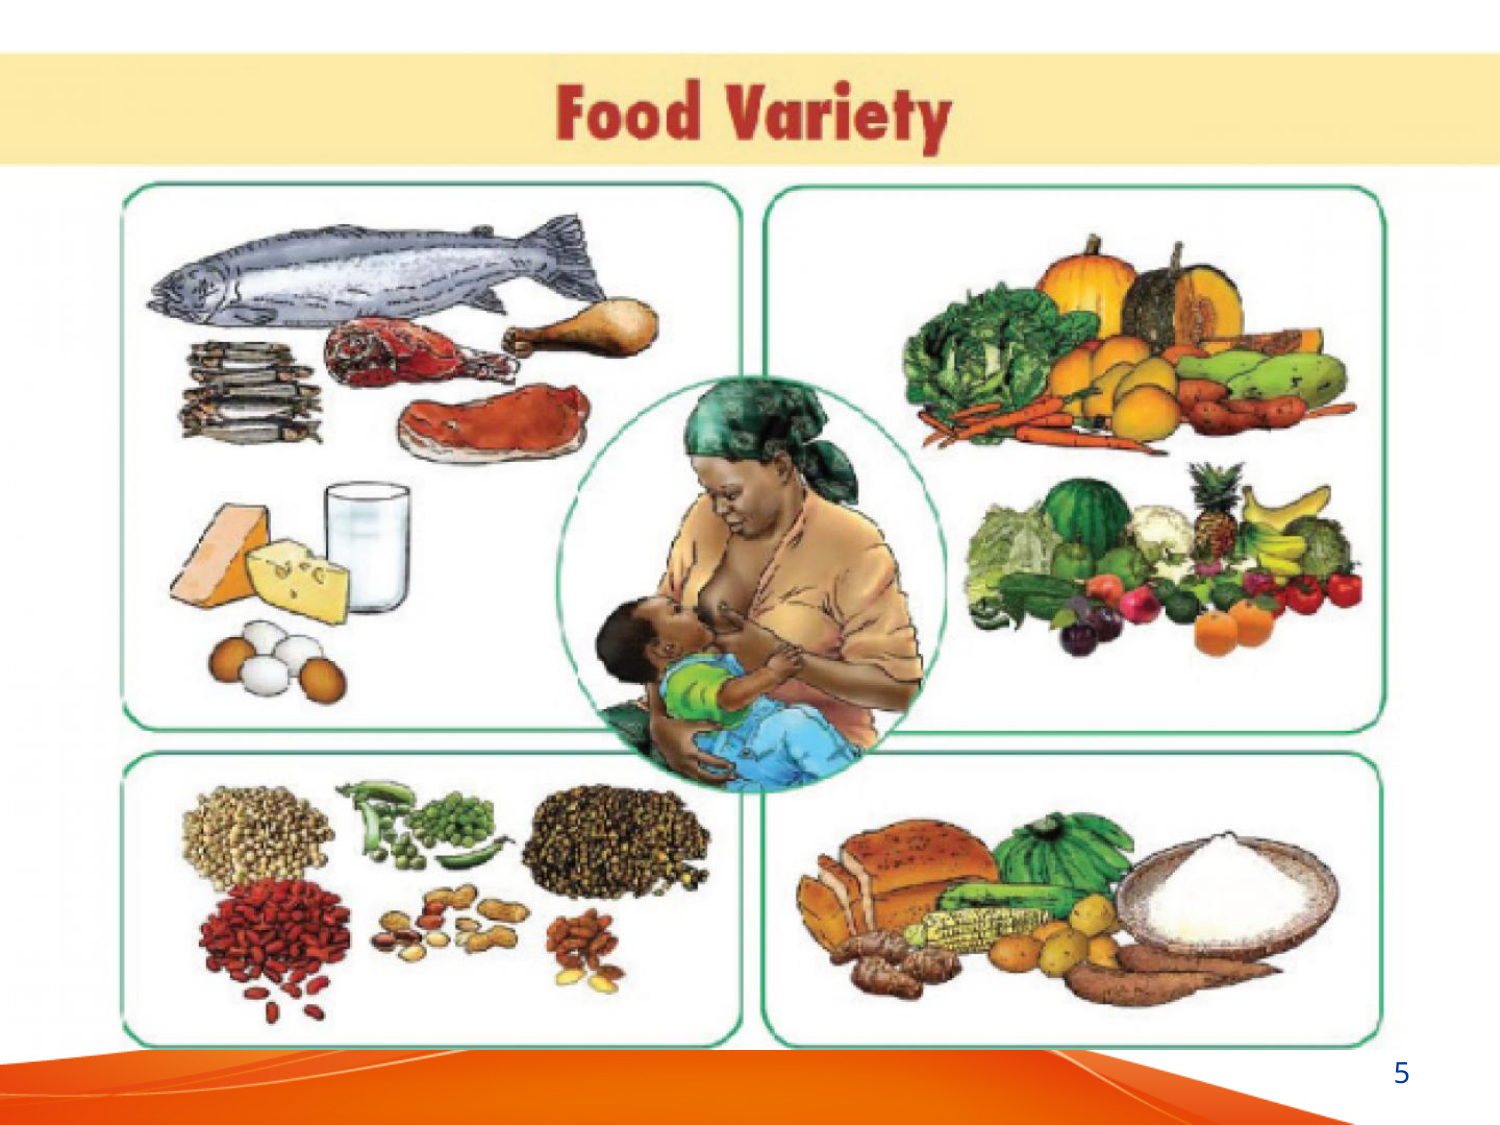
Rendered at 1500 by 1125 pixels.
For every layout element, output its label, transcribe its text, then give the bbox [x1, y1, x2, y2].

text_box 5 [1074, 1050, 1425, 1073]
picture [0, 0, 1500, 1125]
